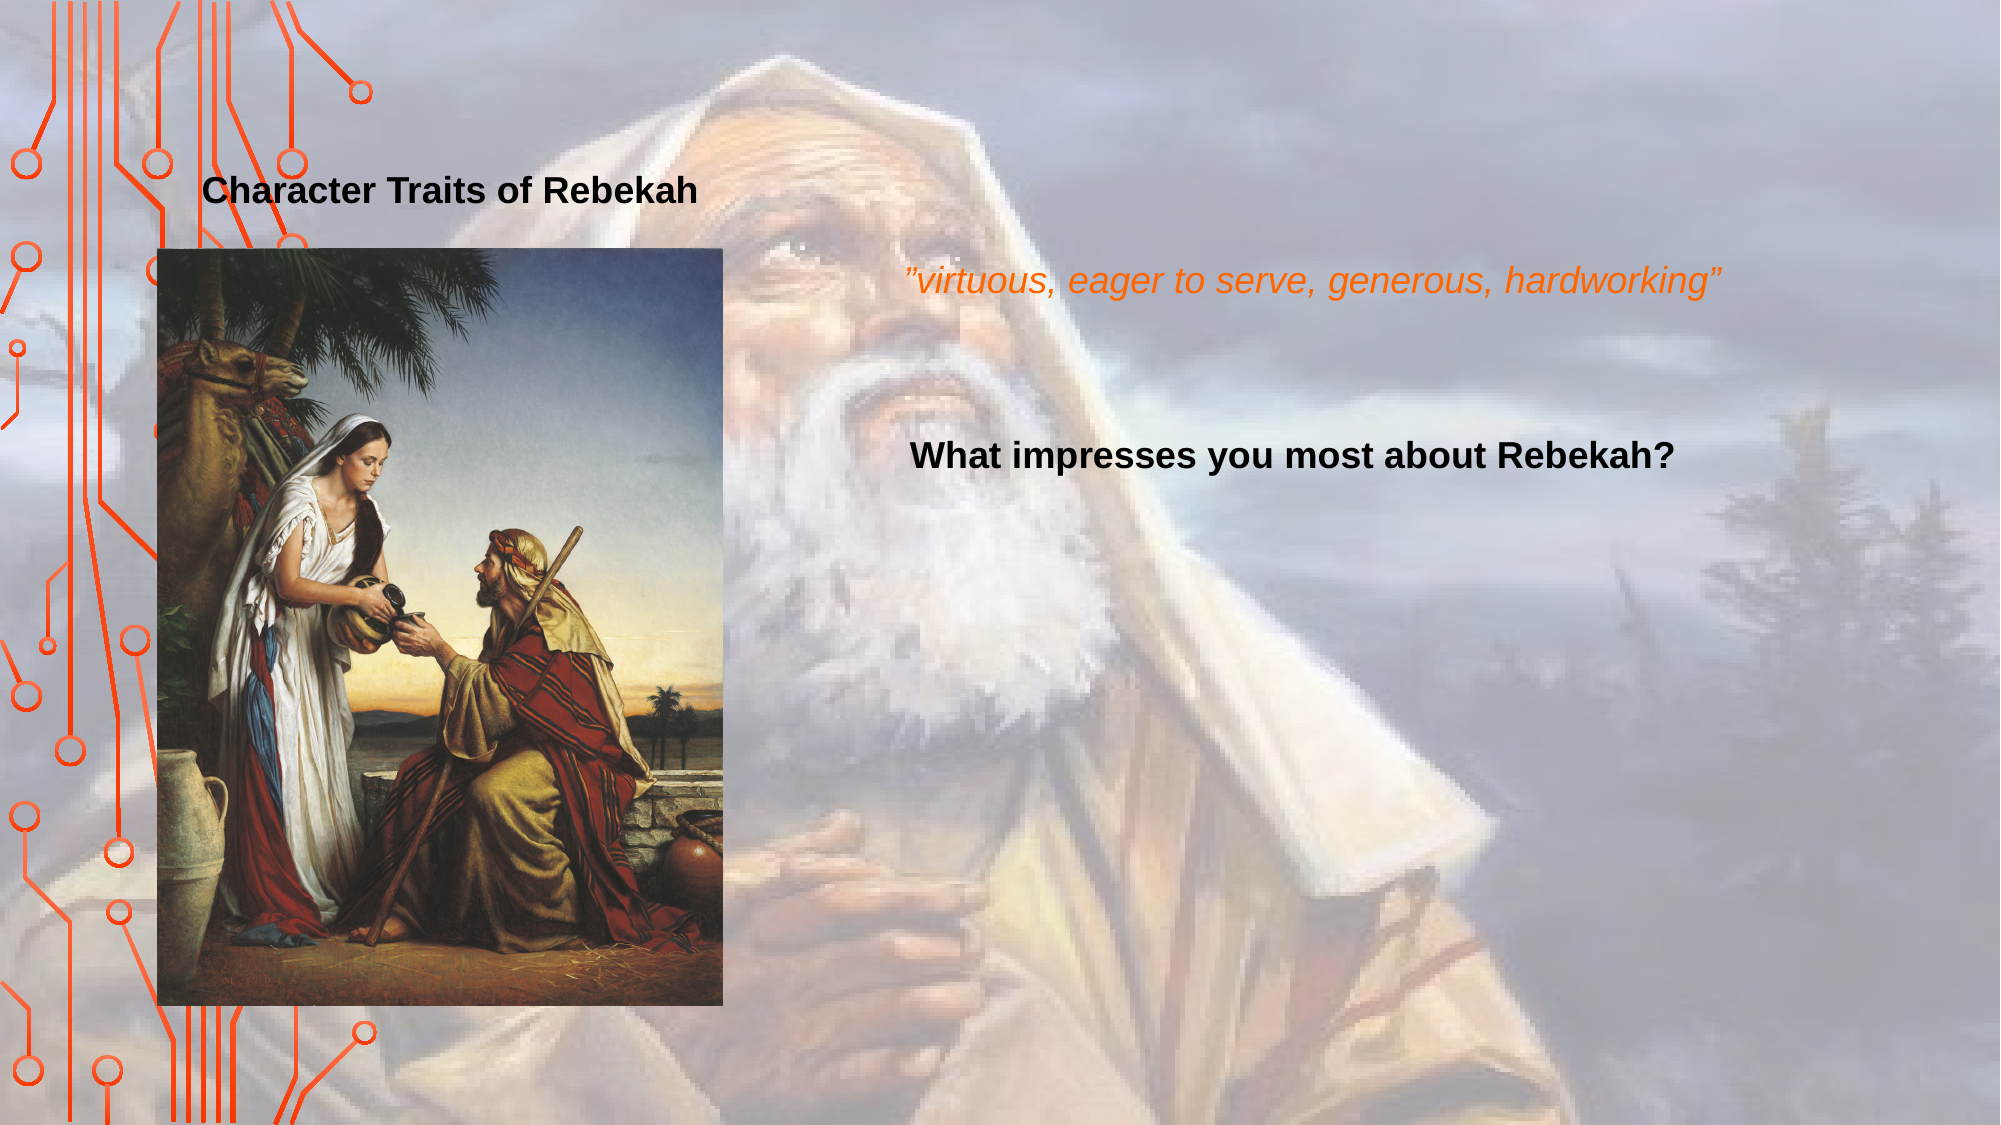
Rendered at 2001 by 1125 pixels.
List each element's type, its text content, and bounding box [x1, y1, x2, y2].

text_box Character Traits of Rebekah [186, 158, 714, 219]
text_box ”virtuous, eager to serve, generous, hardworking” [878, 248, 1737, 309]
text_box What impresses you most about Rebekah? [895, 423, 1692, 484]
picture [157, 248, 723, 1006]
